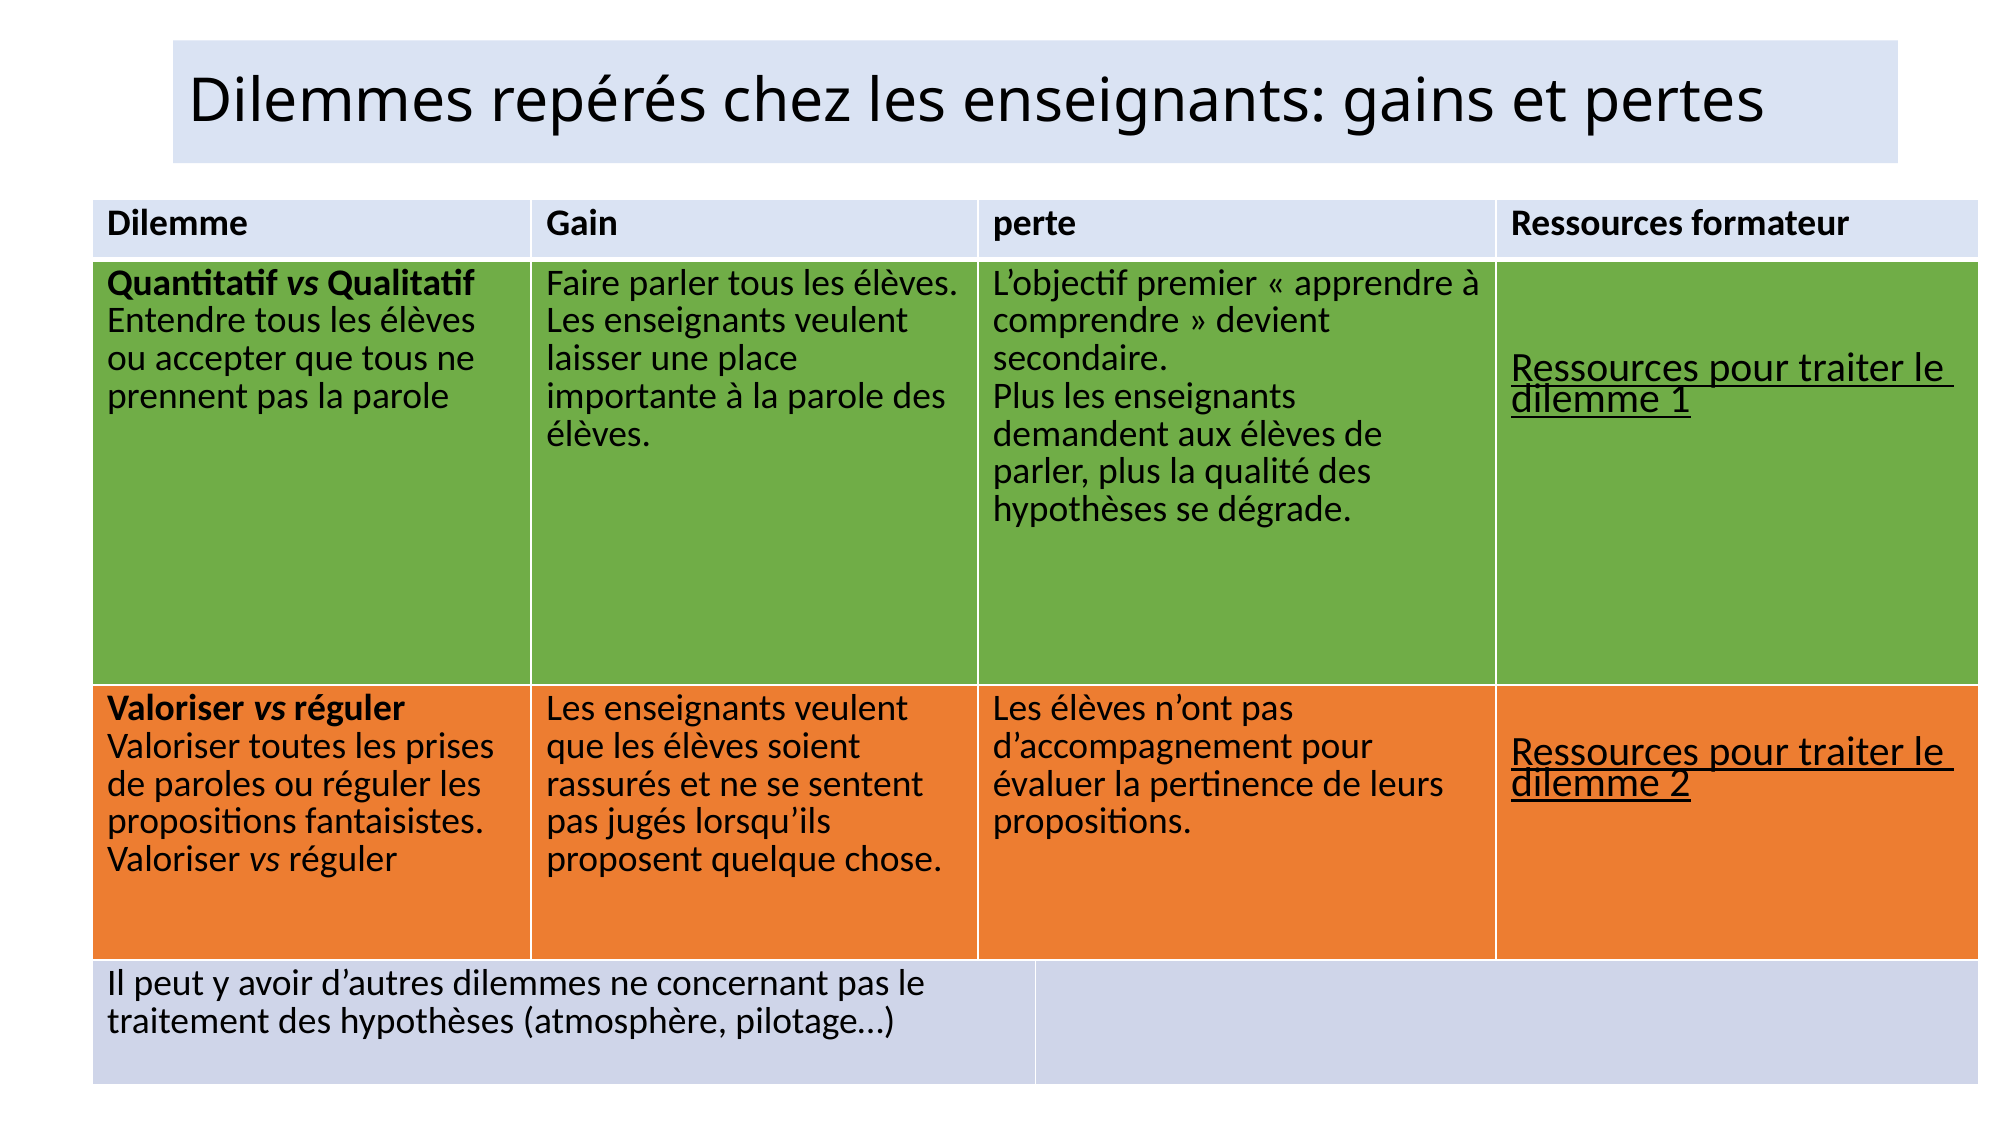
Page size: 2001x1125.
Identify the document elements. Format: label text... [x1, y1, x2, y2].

title Dilemmes repérés chez les enseignants: gains et pertes [173, 40, 1898, 164]
table_cell L’objectif premier « apprendre à comprendre » devient secondaire. Plus les enseignants demandent aux élèves de parler, plus la qualité des hypothèses se dégrade. [979, 262, 1495, 684]
table_cell Les élèves n’ont pas d’accompagnement pour évaluer la pertinence de leurs propositions. [979, 686, 1495, 959]
table_cell [1036, 961, 1978, 1084]
table_header Gain [532, 200, 977, 257]
table_header perte [979, 200, 1495, 257]
table_cell Ressources pour traiter le dilemme 2 [1497, 686, 1978, 959]
table_cell Il peut y avoir d’autres dilemmes ne concernant pas le traitement des hypothèses (atmosphère, pilotage…) [93, 961, 1035, 1084]
table_cell Faire parler tous les élèves. Les enseignants veulent laisser une place importante à la parole des élèves. [532, 262, 977, 684]
table_cell Quantitatif vs Qualitatif Entendre tous les élèves ou accepter que tous ne prennent pas la parole [93, 262, 530, 684]
table_header Dilemme [93, 200, 530, 257]
table_cell Les enseignants veulent que les élèves soient rassurés et ne se sentent pas jugés lorsqu’ils proposent quelque chose. [532, 686, 977, 959]
table_cell Ressources pour traiter le dilemme 1 [1497, 262, 1978, 684]
table_header Ressources formateur [1497, 200, 1978, 257]
table_cell Valoriser vs réguler Valoriser toutes les prises de paroles ou réguler les propositions fantaisistes. Valoriser vs réguler [93, 686, 530, 959]
